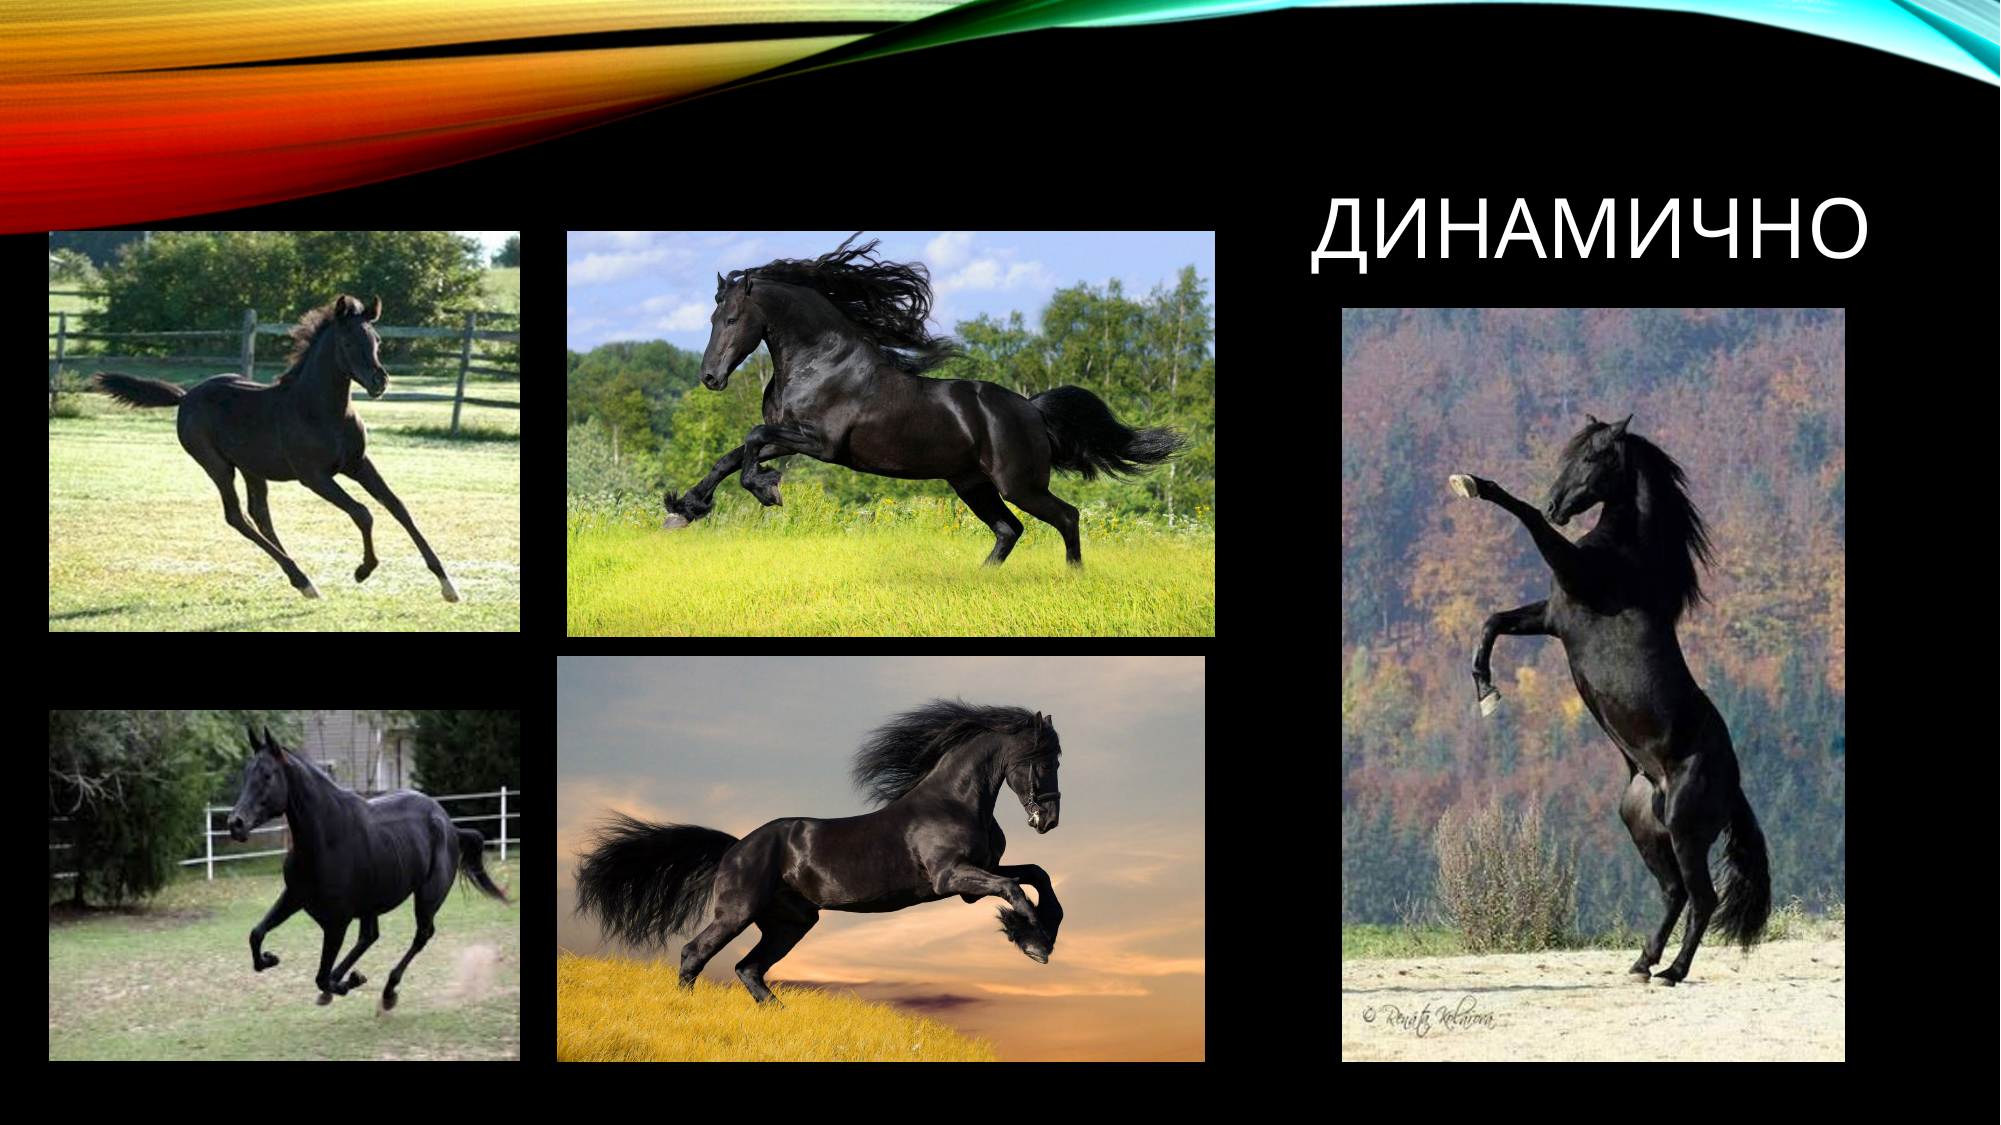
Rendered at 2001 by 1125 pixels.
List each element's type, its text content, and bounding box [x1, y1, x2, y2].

picture [48, 709, 521, 1062]
title Динамично [474, 125, 1888, 338]
picture [556, 656, 1205, 1062]
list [48, 231, 521, 632]
picture [566, 231, 1216, 637]
picture [0, 0, 2000, 237]
picture [1342, 307, 1846, 1062]
